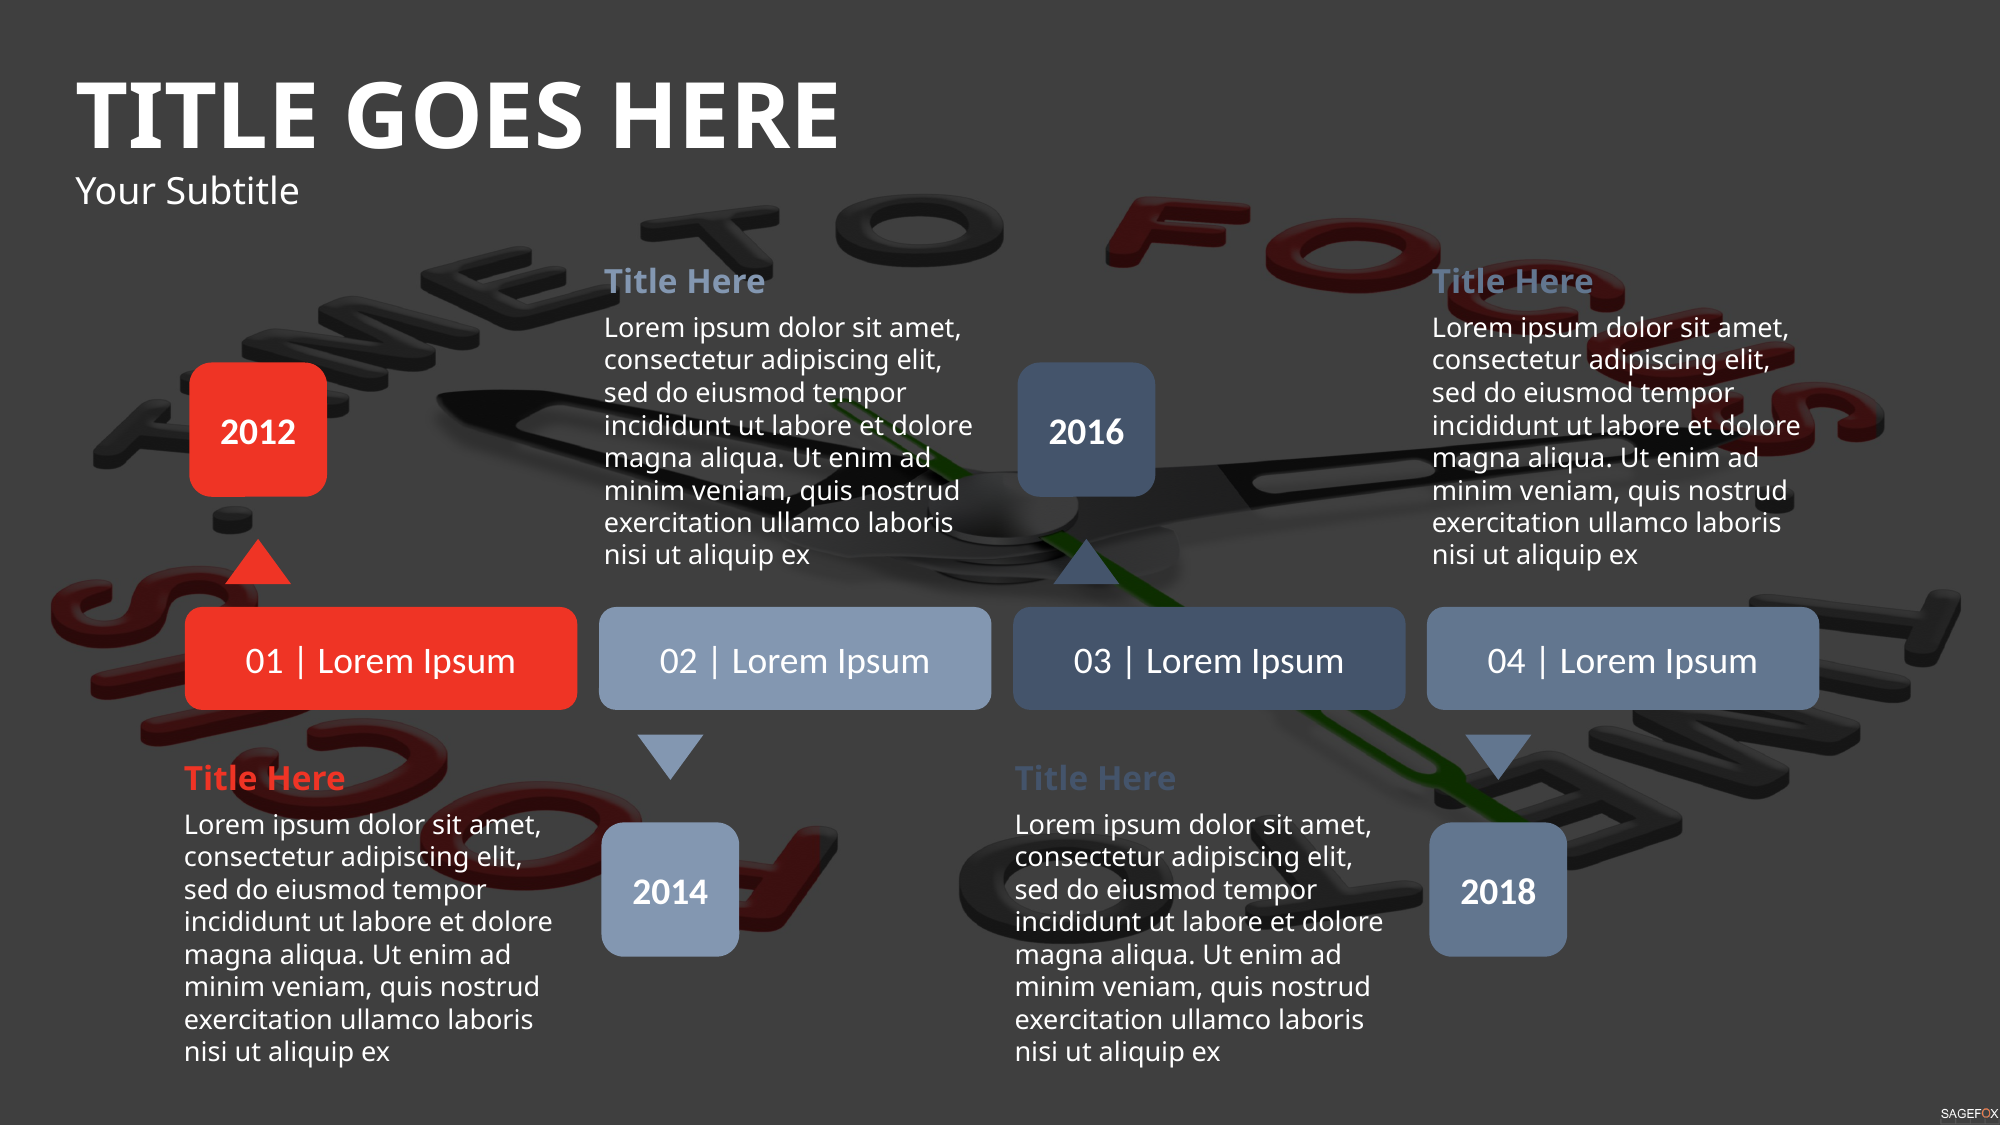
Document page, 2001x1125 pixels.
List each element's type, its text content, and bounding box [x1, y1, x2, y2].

text_box TITLE GOES HERE Your Subtitle [60, 49, 1036, 220]
picture [0, 0, 2001, 1125]
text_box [169, 749, 582, 1045]
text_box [589, 252, 1002, 548]
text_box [999, 749, 1412, 1045]
text_box [222, 537, 294, 586]
text_box [635, 733, 706, 782]
text_box 2012 [188, 361, 329, 498]
text_box 2014 [600, 821, 741, 958]
text_box [1051, 537, 1122, 586]
text_box 04 | Lorem Ipsum [1425, 605, 1821, 711]
text_box 2018 [1428, 821, 1569, 958]
text_box 02 | Lorem Ipsum [597, 605, 993, 711]
text_box 03 | Lorem Ipsum [1012, 605, 1407, 711]
text_box 2016 [1016, 361, 1157, 498]
text_box [1463, 733, 1534, 782]
text_box 01 | Lorem Ipsum [183, 605, 579, 711]
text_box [1417, 252, 1830, 548]
